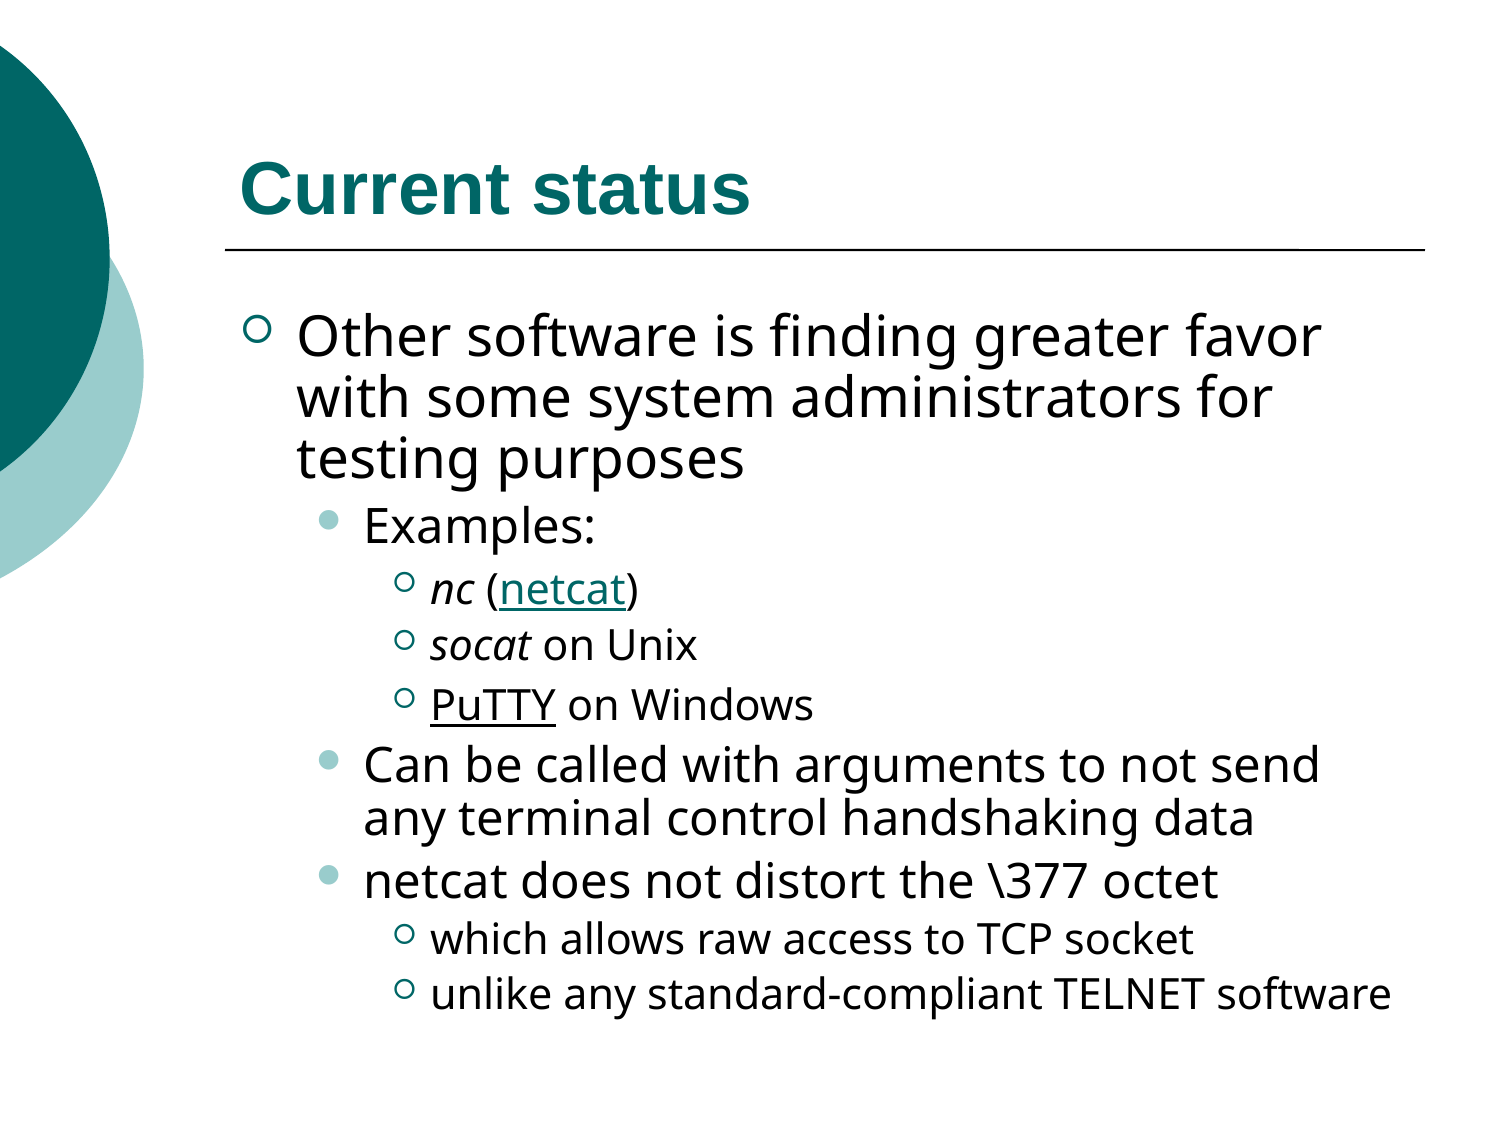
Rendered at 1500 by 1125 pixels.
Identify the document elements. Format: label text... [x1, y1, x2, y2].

title Current status [224, 49, 1425, 238]
list Other software is finding greater favor with some system administrators for testing purposes Examples: nc (netcat) socat on Unix PuTTY on Windows Can be called with arguments to not send any terminal control handshaking data netcat does not distort the \377 octet which allows raw access to TCP socket unlike any standard-compliant TELNET software [224, 299, 1425, 1063]
